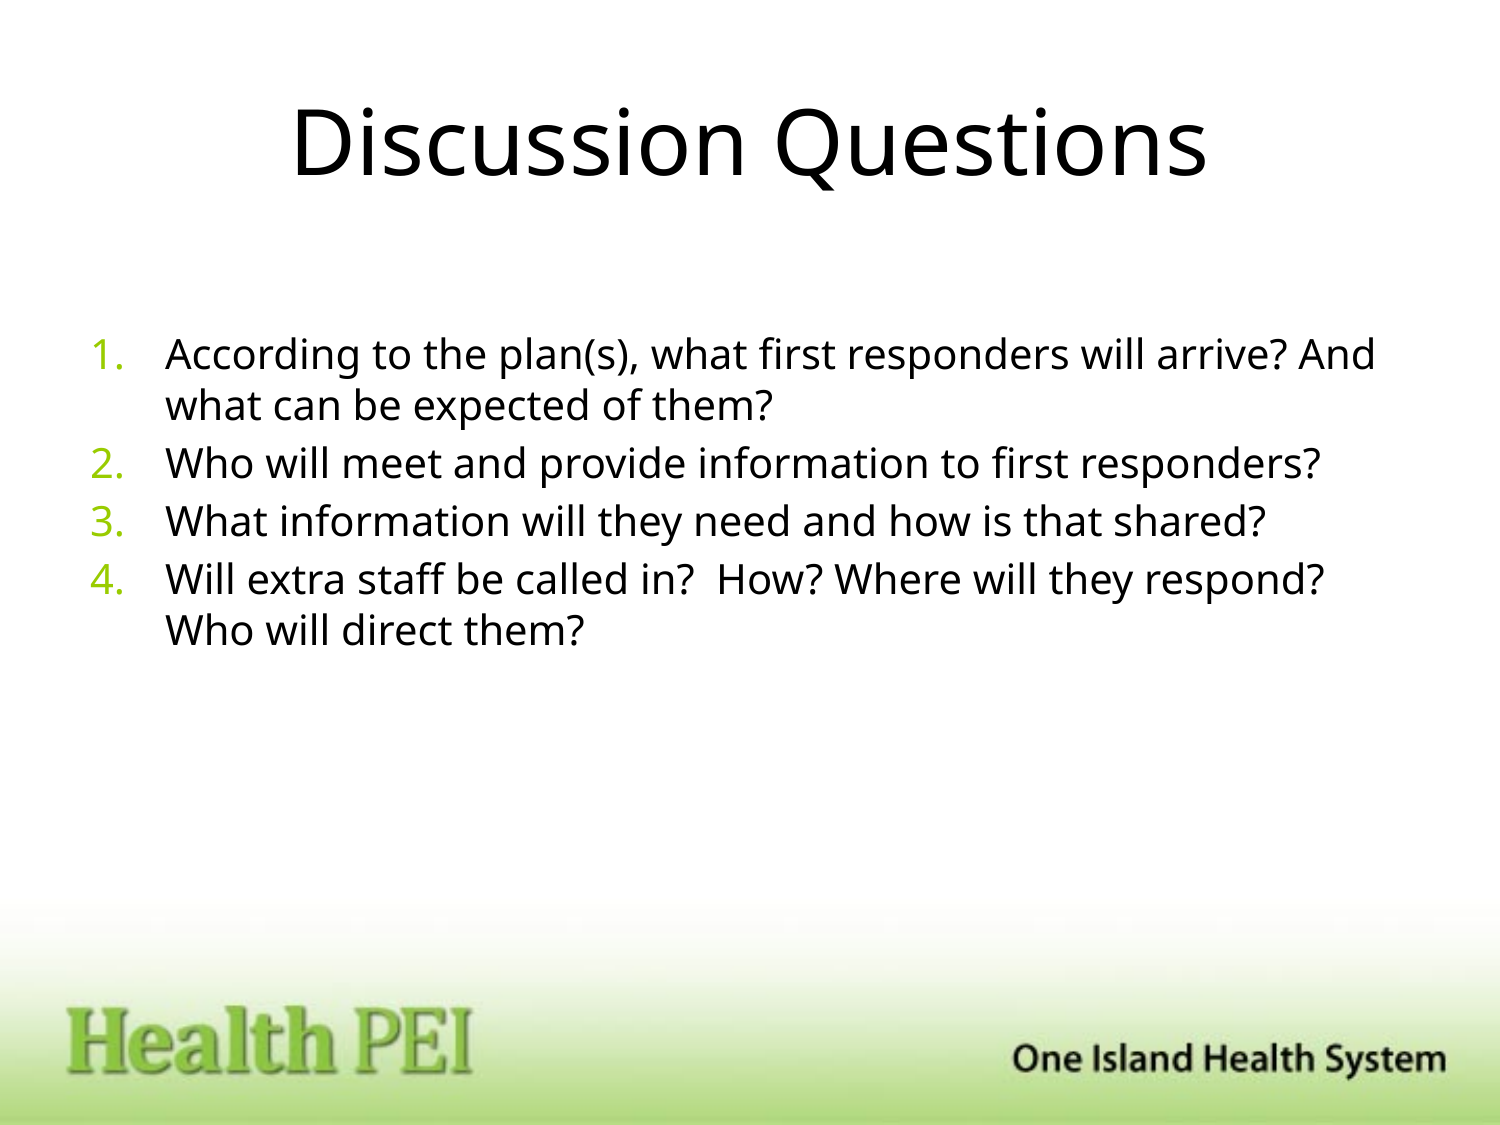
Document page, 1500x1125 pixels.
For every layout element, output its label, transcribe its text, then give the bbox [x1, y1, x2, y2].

picture [0, 0, 1500, 1125]
list According to the plan(s), what first responders will arrive? And what can be expected of them? Who will meet and provide information to first responders? What information will they need and how is that shared? Will extra staff be called in? How? Where will they respond? Who will direct them? [74, 262, 1426, 876]
title Discussion Questions [74, 44, 1426, 233]
